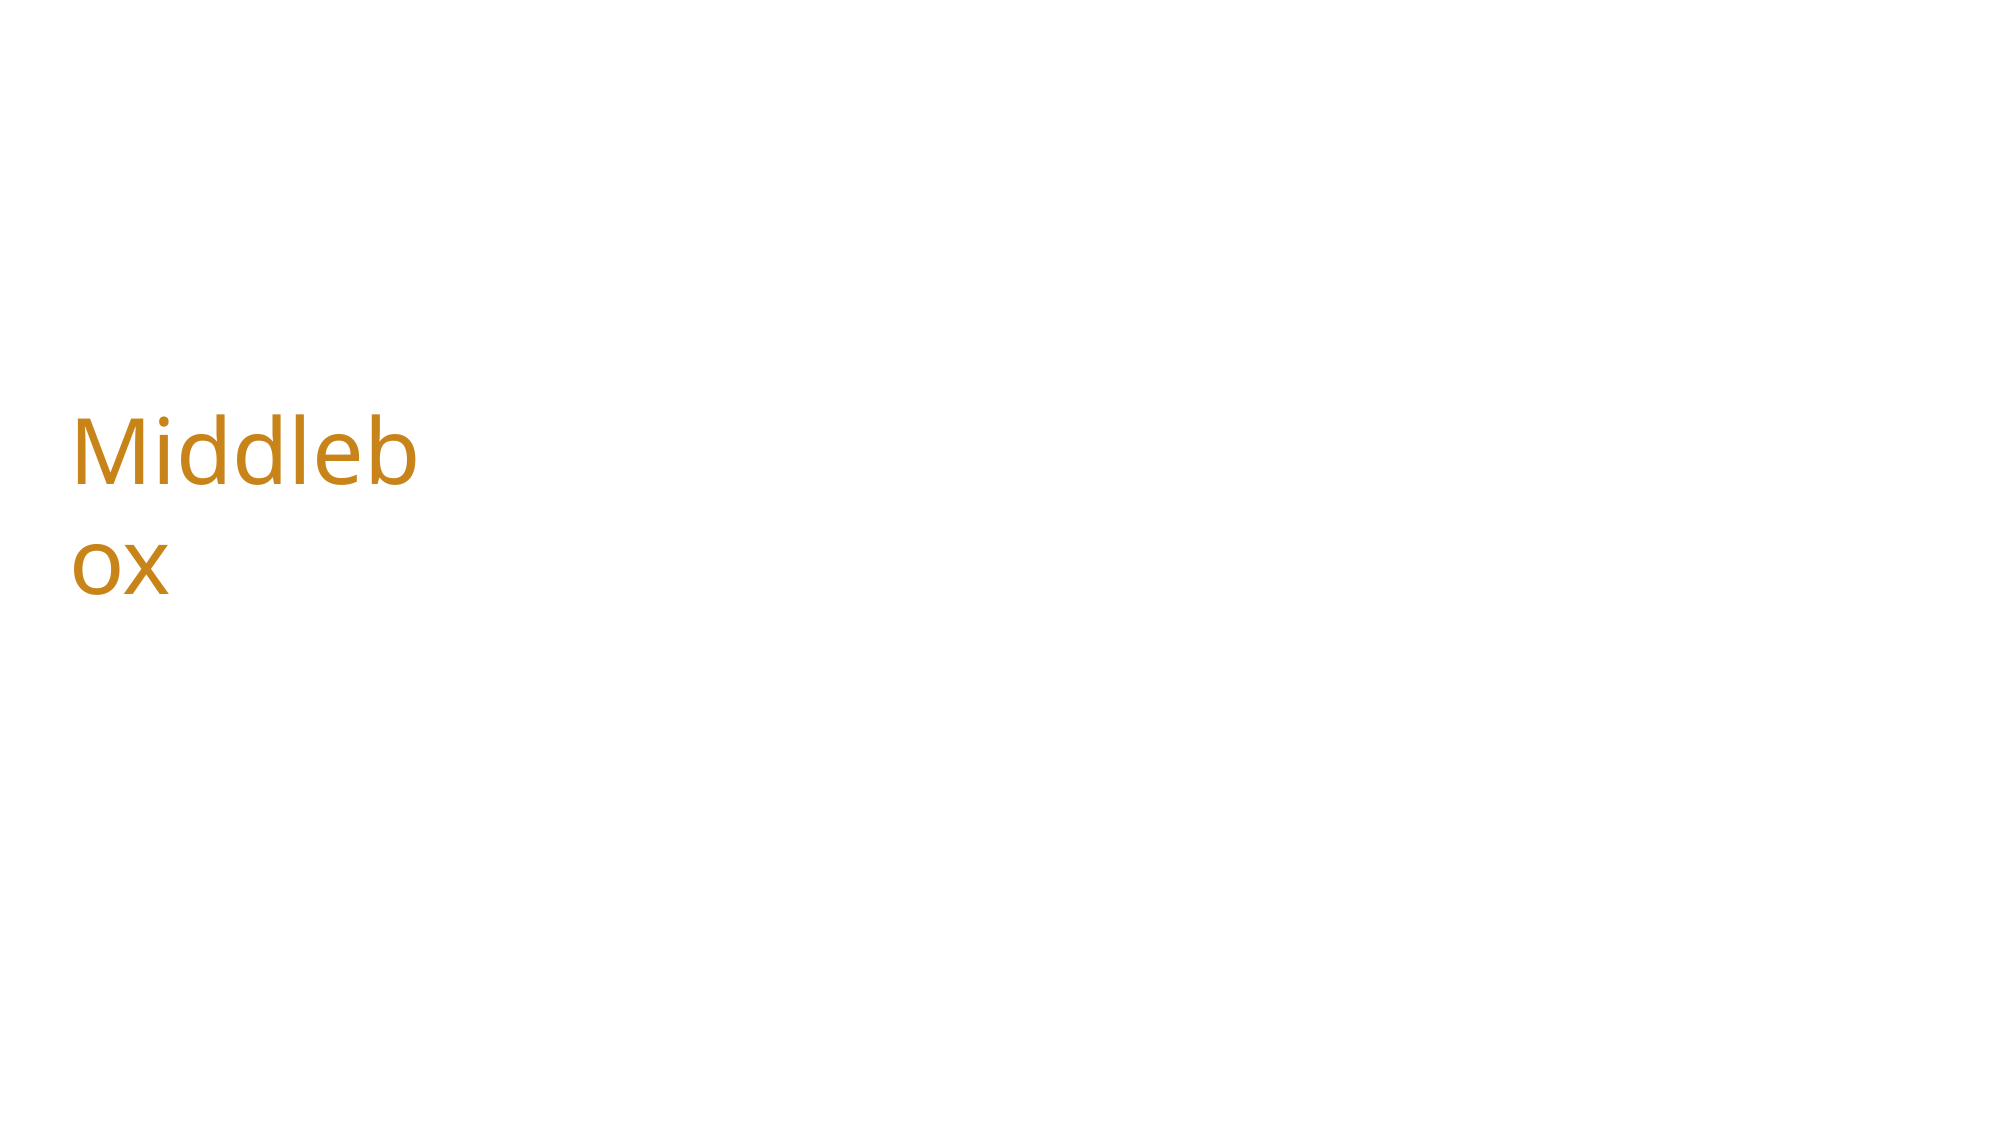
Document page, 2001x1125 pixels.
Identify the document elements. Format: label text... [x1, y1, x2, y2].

text_box Middlebox [54, 385, 490, 621]
